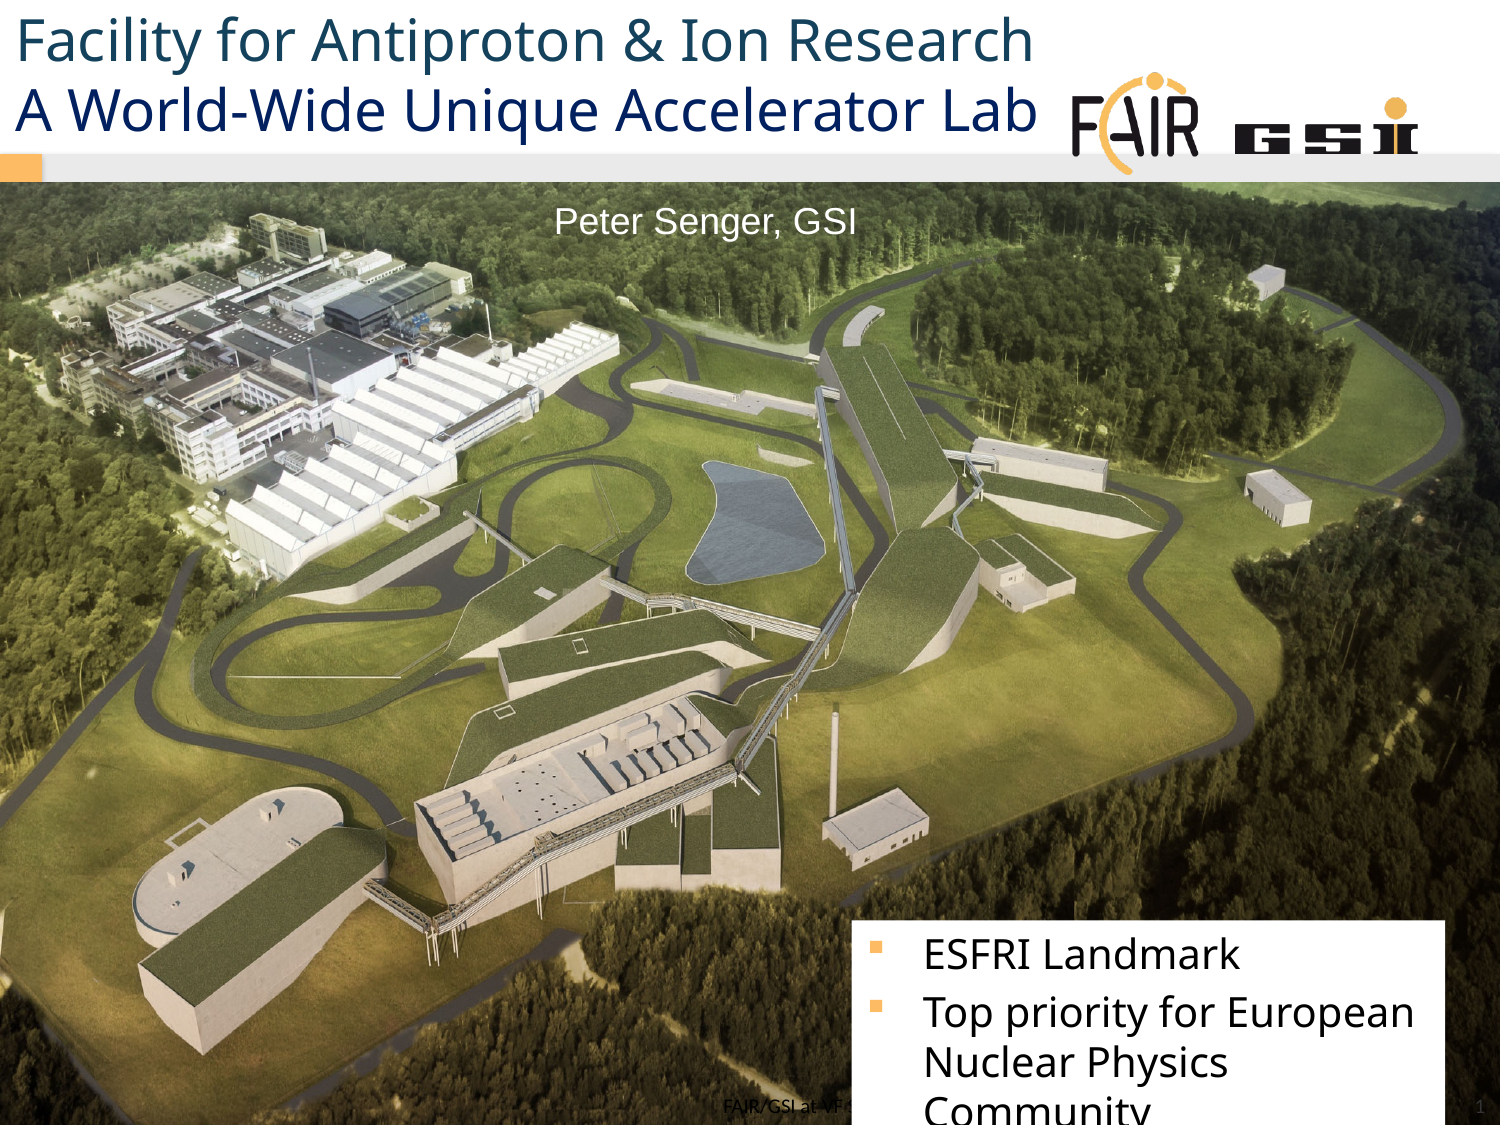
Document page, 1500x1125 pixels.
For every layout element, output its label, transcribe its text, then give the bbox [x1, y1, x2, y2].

text_box Facility for Antiproton & Ion Research A World-Wide Unique Accelerator Lab [0, 0, 1500, 181]
picture [0, 181, 1500, 1125]
